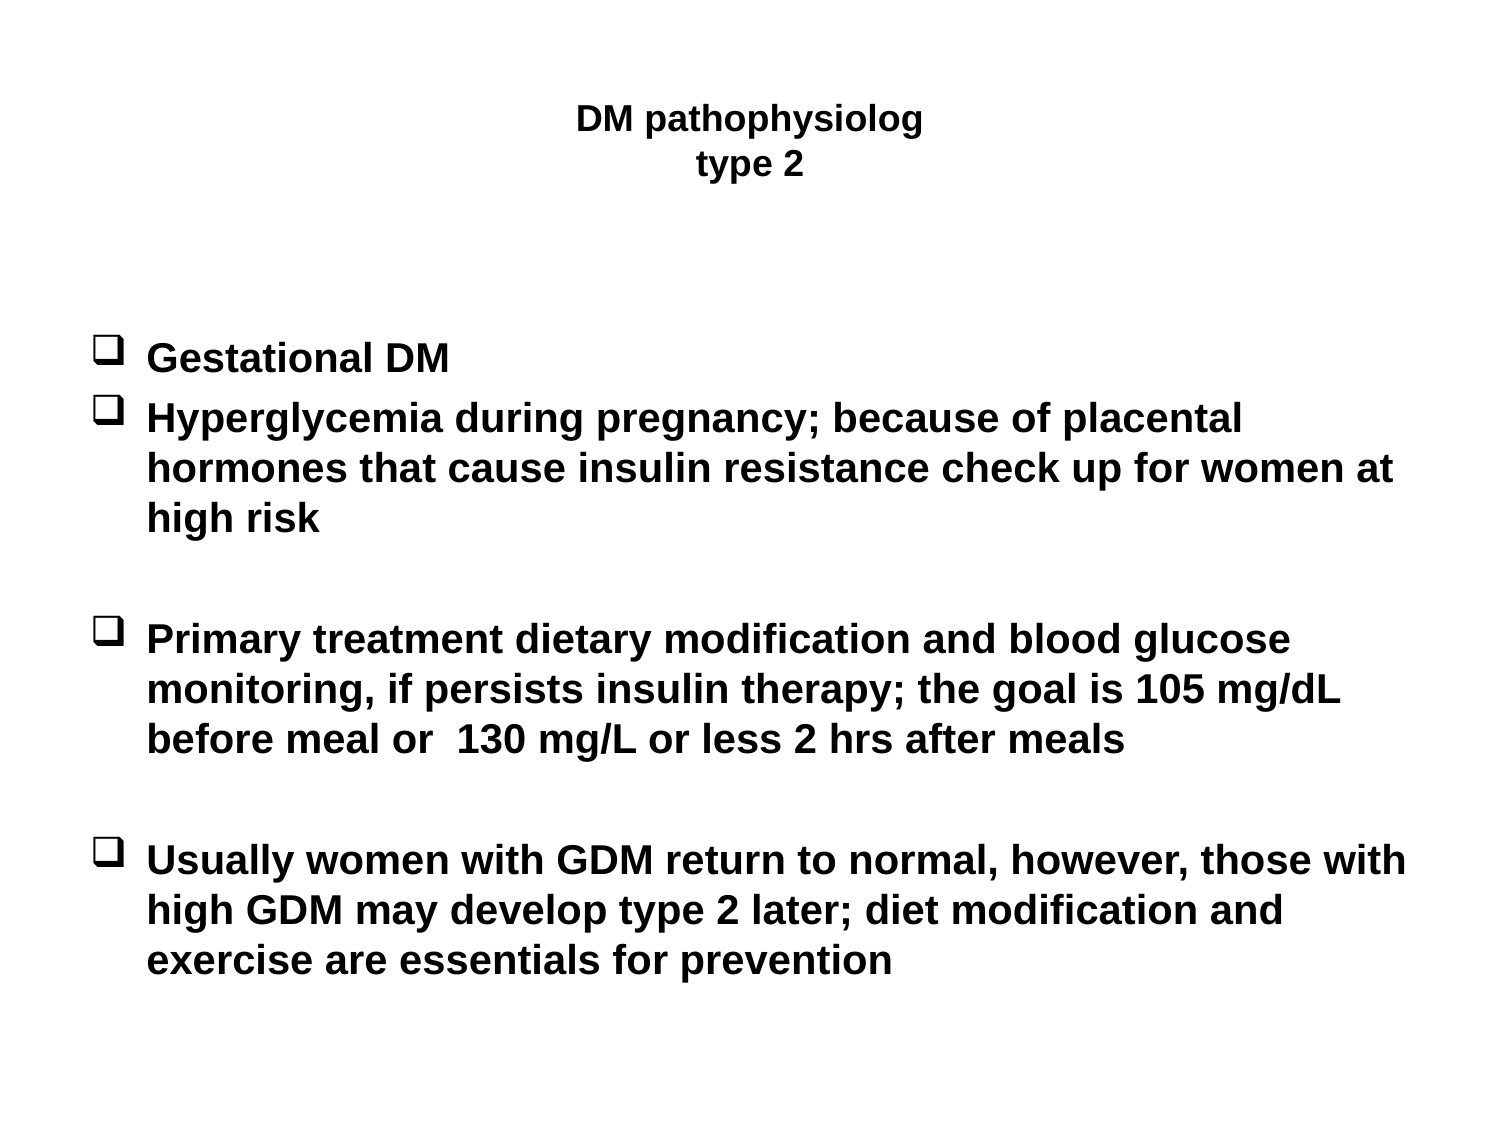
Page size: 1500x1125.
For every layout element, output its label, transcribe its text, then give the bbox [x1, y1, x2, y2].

title DM pathophysiolog type 2 [75, 45, 1425, 233]
list Gestational DM Hyperglycemia during pregnancy; because of placental hormones that cause insulin resistance check up for women at high risk Primary treatment dietary modification and blood glucose monitoring, if persists insulin therapy; the goal is 105 mg/dL before meal or 130 mg/L or less 2 hrs after meals Usually women with GDM return to normal, however, those with high GDM may develop type 2 later; diet modification and exercise are essentials for prevention [75, 262, 1425, 1005]
